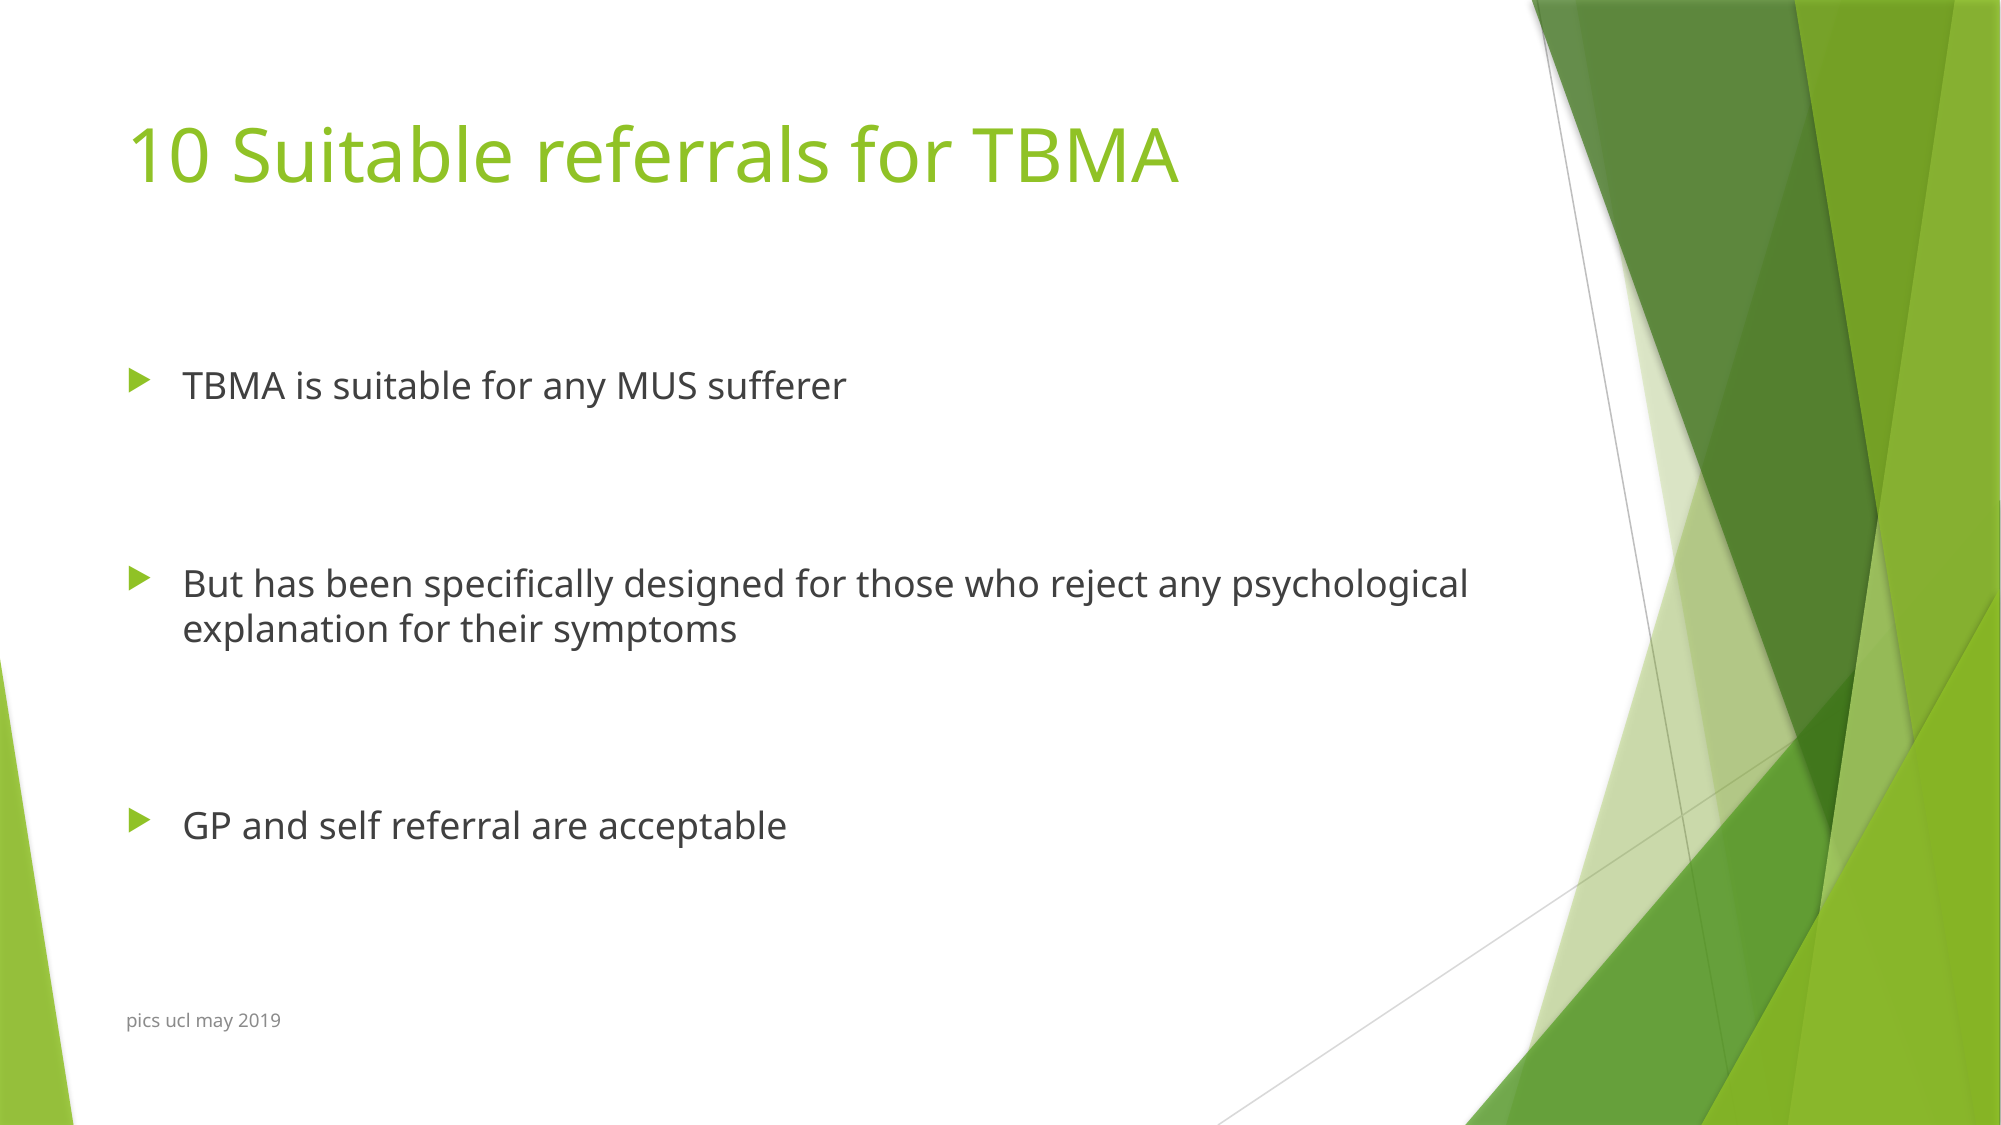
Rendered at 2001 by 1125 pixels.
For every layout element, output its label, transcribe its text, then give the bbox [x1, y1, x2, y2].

list TBMA is suitable for any MUS sufferer But has been specifically designed for those who reject any psychological explanation for their symptoms GP and self referral are acceptable [111, 354, 1522, 992]
footer pics ucl may 2019 [111, 991, 1145, 1051]
title 10 Suitable referrals for TBMA [111, 99, 1522, 317]
